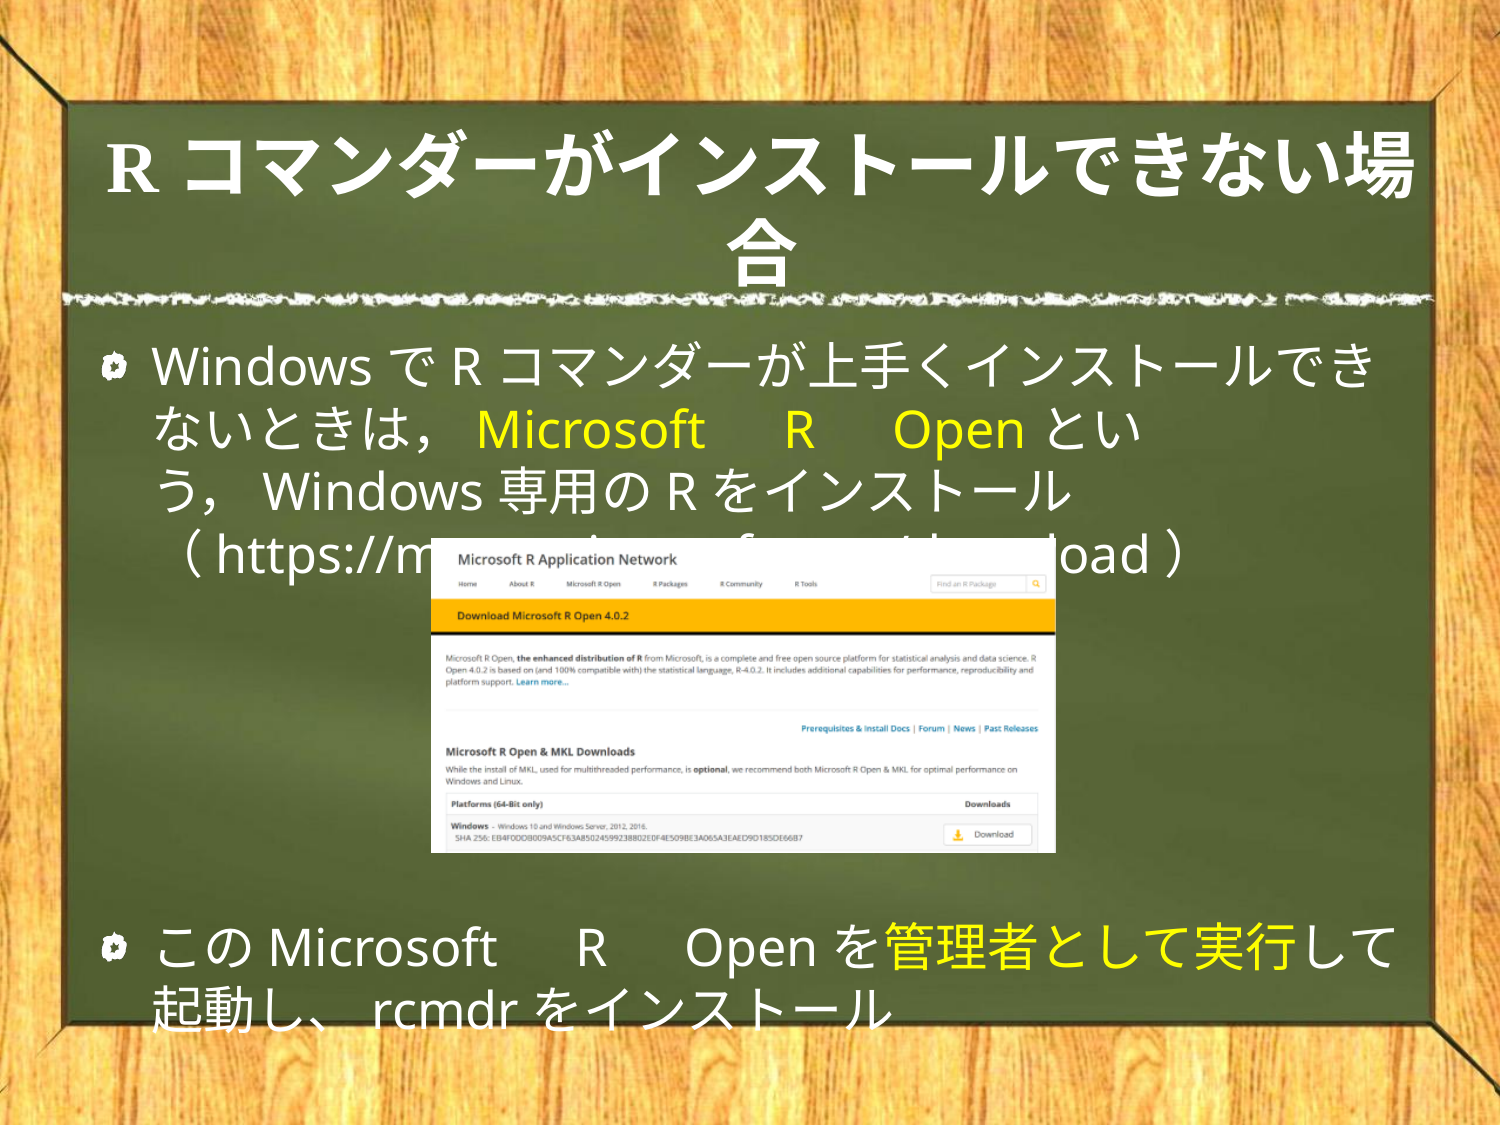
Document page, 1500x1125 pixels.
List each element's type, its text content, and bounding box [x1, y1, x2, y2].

list WindowsでRコマンダーが上手くインストールできないときは，Microsoft R Openという，Windows専用のRをインストール （https://mran.microsoft.com/download） このMicrosoft R Openを管理者として実行して起動し、rcmdrをインストール [79, 326, 1436, 1002]
picture [0, 0, 1500, 1125]
title Rコマンダーがインストールできない場合 [76, 113, 1447, 302]
